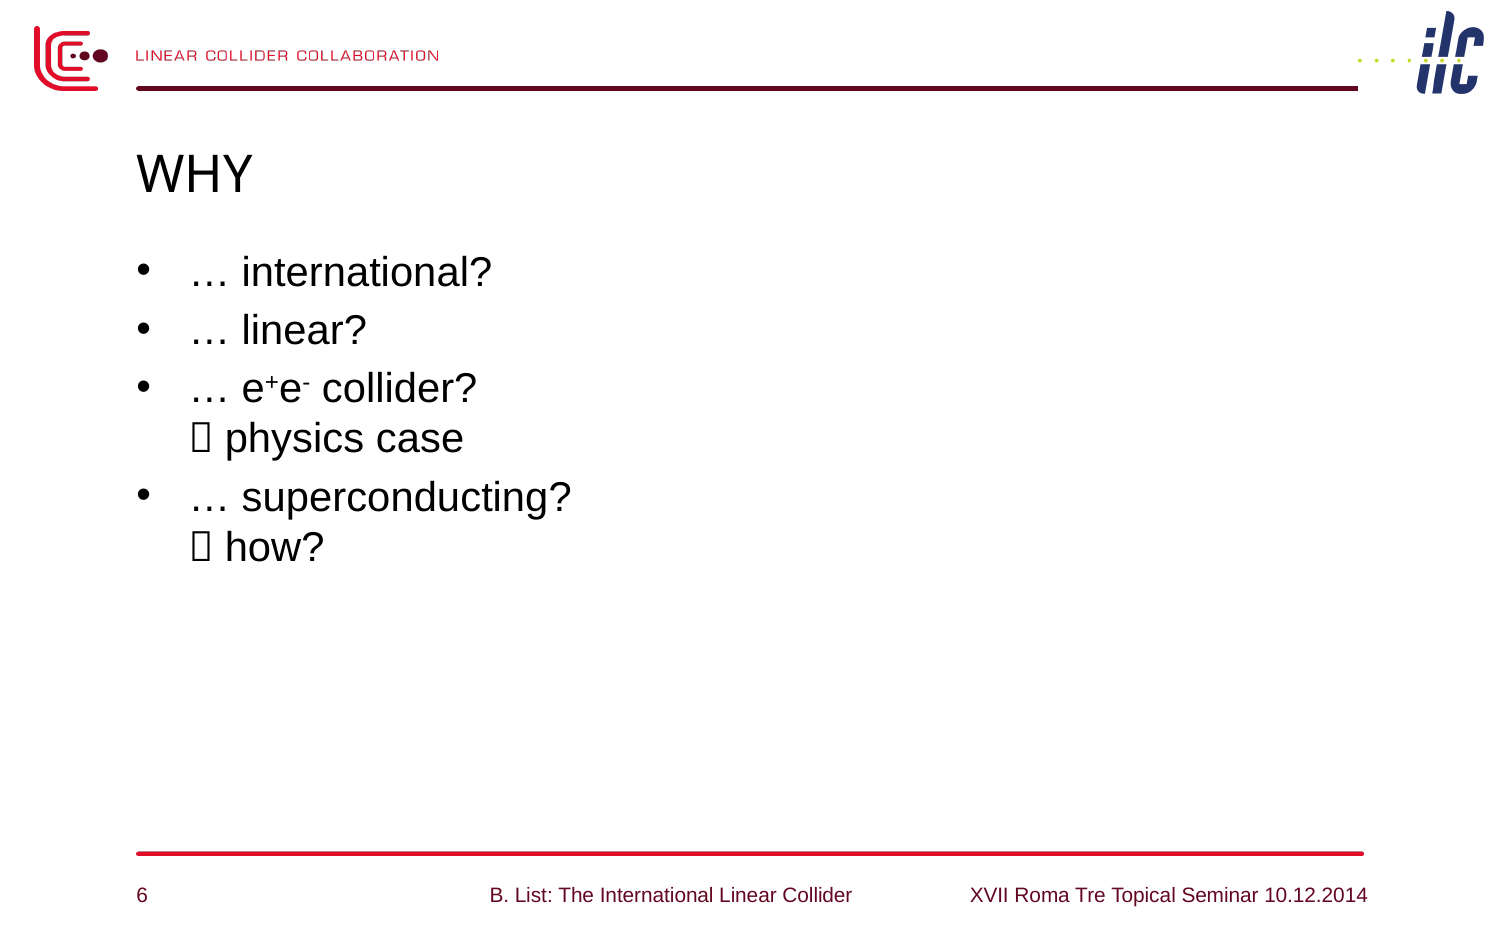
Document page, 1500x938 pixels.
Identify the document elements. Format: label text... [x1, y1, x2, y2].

slide_number 6 [135, 882, 487, 906]
picture [136, 832, 1364, 856]
picture [34, 11, 1484, 139]
title WHY [135, 139, 1365, 246]
list … international? … linear? … e+e- collider?  physics case … superconducting?  how? [135, 246, 1365, 832]
